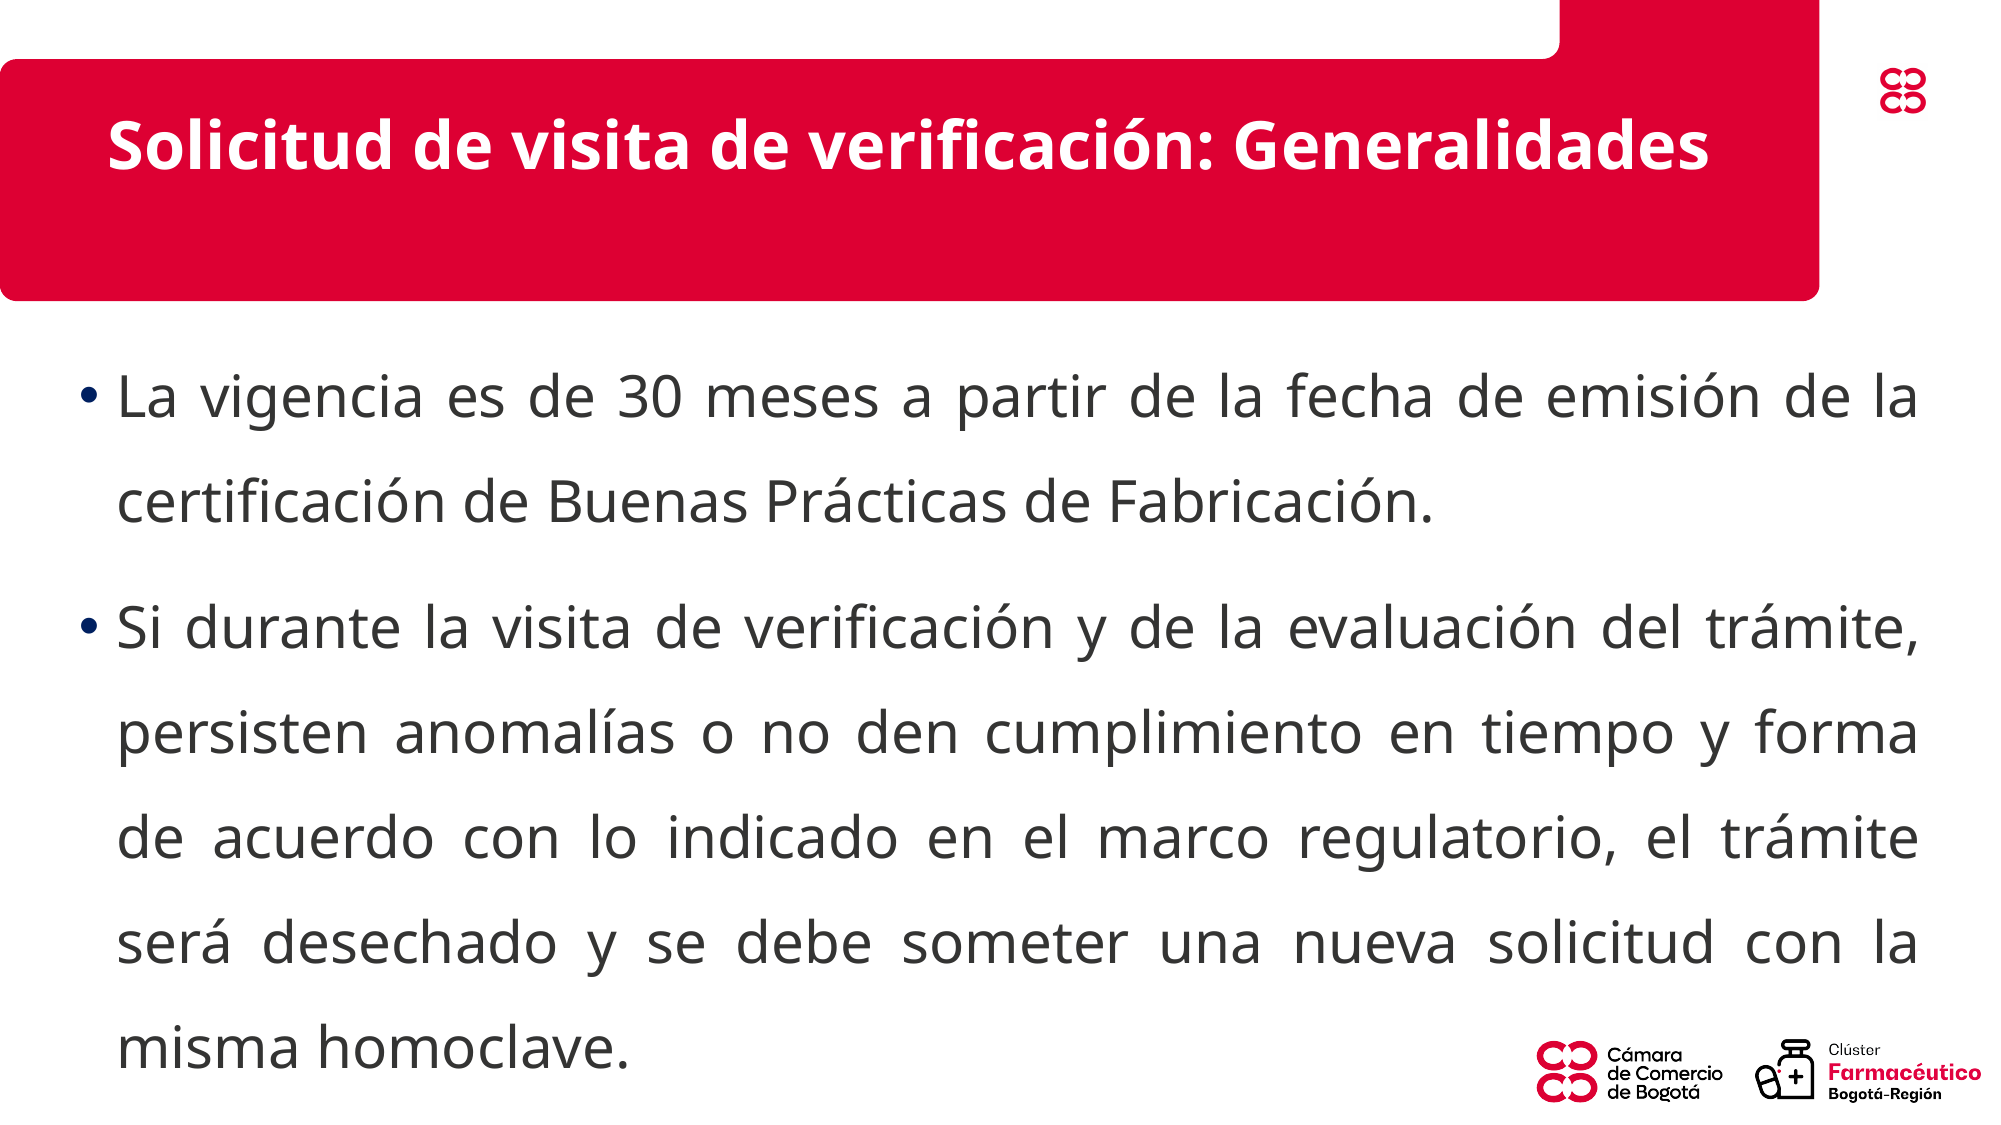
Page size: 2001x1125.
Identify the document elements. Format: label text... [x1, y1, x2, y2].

picture [1877, 63, 1928, 121]
title Solicitud de visita de verificación: Generalidades [9, 83, 1810, 186]
text_box [0, 0, 1820, 302]
picture [1535, 1040, 1724, 1103]
picture [1755, 1039, 1981, 1103]
text_box La vigencia es de 30 meses a partir de la fecha de emisión de la certificación de Buenas Prácticas de Fabricación. Si durante la visita de verificación y de la evaluación del trámite, persisten anomalías o no den cumplimiento en tiempo y forma de acuerdo con lo indicado en el marco regulatorio, el trámite será desechado y se debe someter una nueva solicitud con la misma homoclave. [78, 324, 1922, 886]
